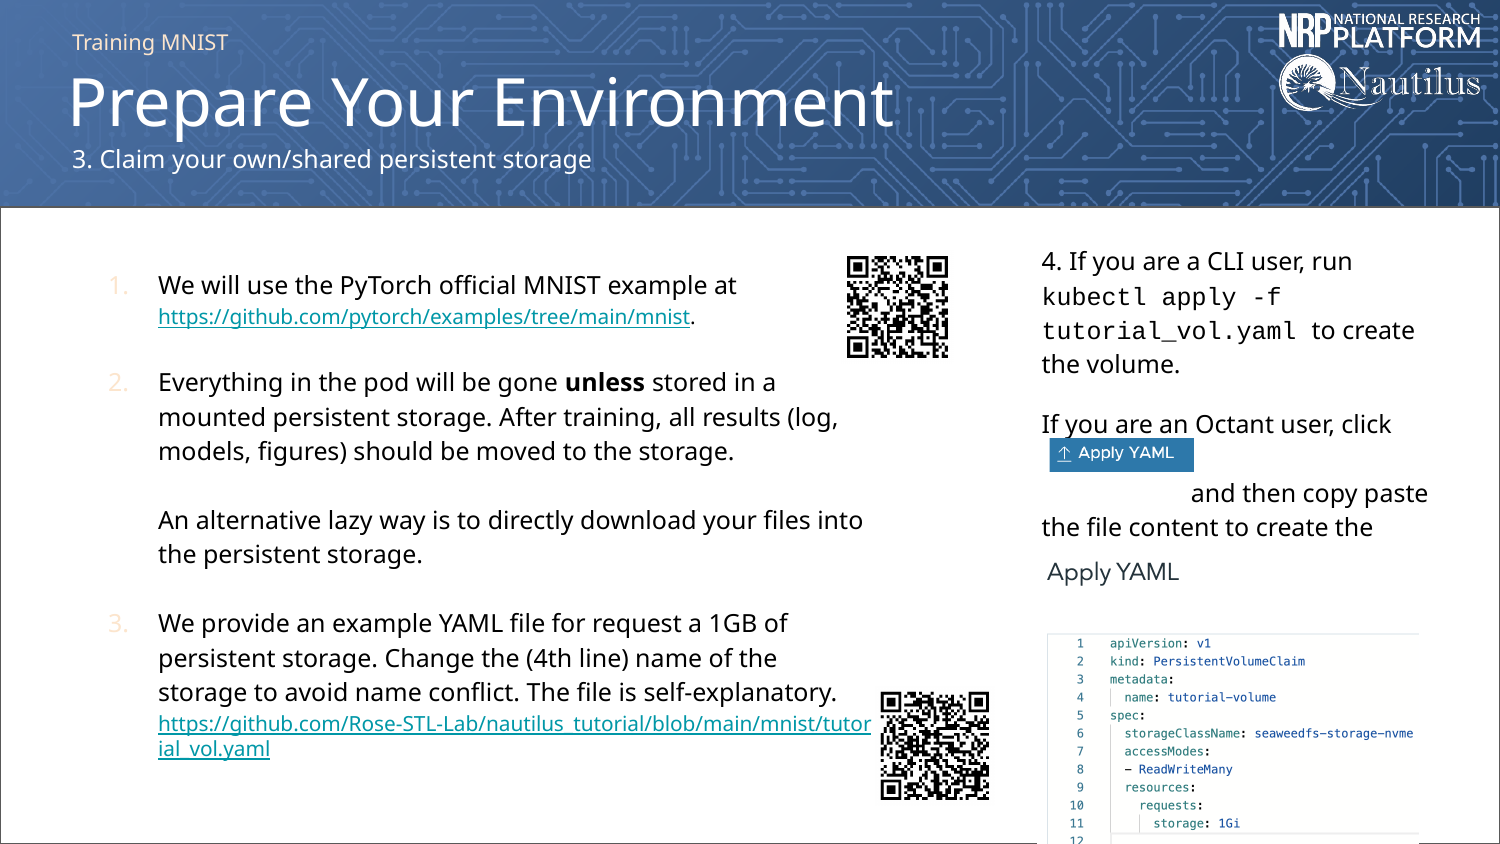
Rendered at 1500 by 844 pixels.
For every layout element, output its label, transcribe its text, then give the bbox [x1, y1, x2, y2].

subtitle Training MNIST [57, 13, 1443, 70]
list We will use the PyTorch official MNIST example at https://github.com/pytorch/examples/tree/main/mnist. Everything in the pod will be gone unless stored in a mounted persistent storage. After training, all results (log, models, figures) should be moved to the storage. An alternative lazy way is to directly download your files into the persistent storage. We provide an example YAML file for request a 1GB of persistent storage. Change the (4th line) name of the storage to avoid name conflict. The file is self-explanatory. https://github.com/Rose-STL-Lab/nautilus_tutorial/blob/main/mnist/tutorial_vol.yaml [68, 250, 887, 822]
picture [1037, 546, 1420, 844]
subtitle 3. Claim your own/shared persistent storage [57, 128, 1443, 207]
list 4. If you are a CLI user, run kubectl apply -f tutorial_vol.yaml to create the volume. If you are an Octant user, click and then copy paste the file content to create the volume. [1026, 226, 1461, 740]
title Prepare Your Environment [52, 31, 1448, 170]
picture [1049, 438, 1195, 472]
picture [840, 250, 955, 364]
picture [0, 0, 1500, 206]
picture [875, 686, 995, 806]
